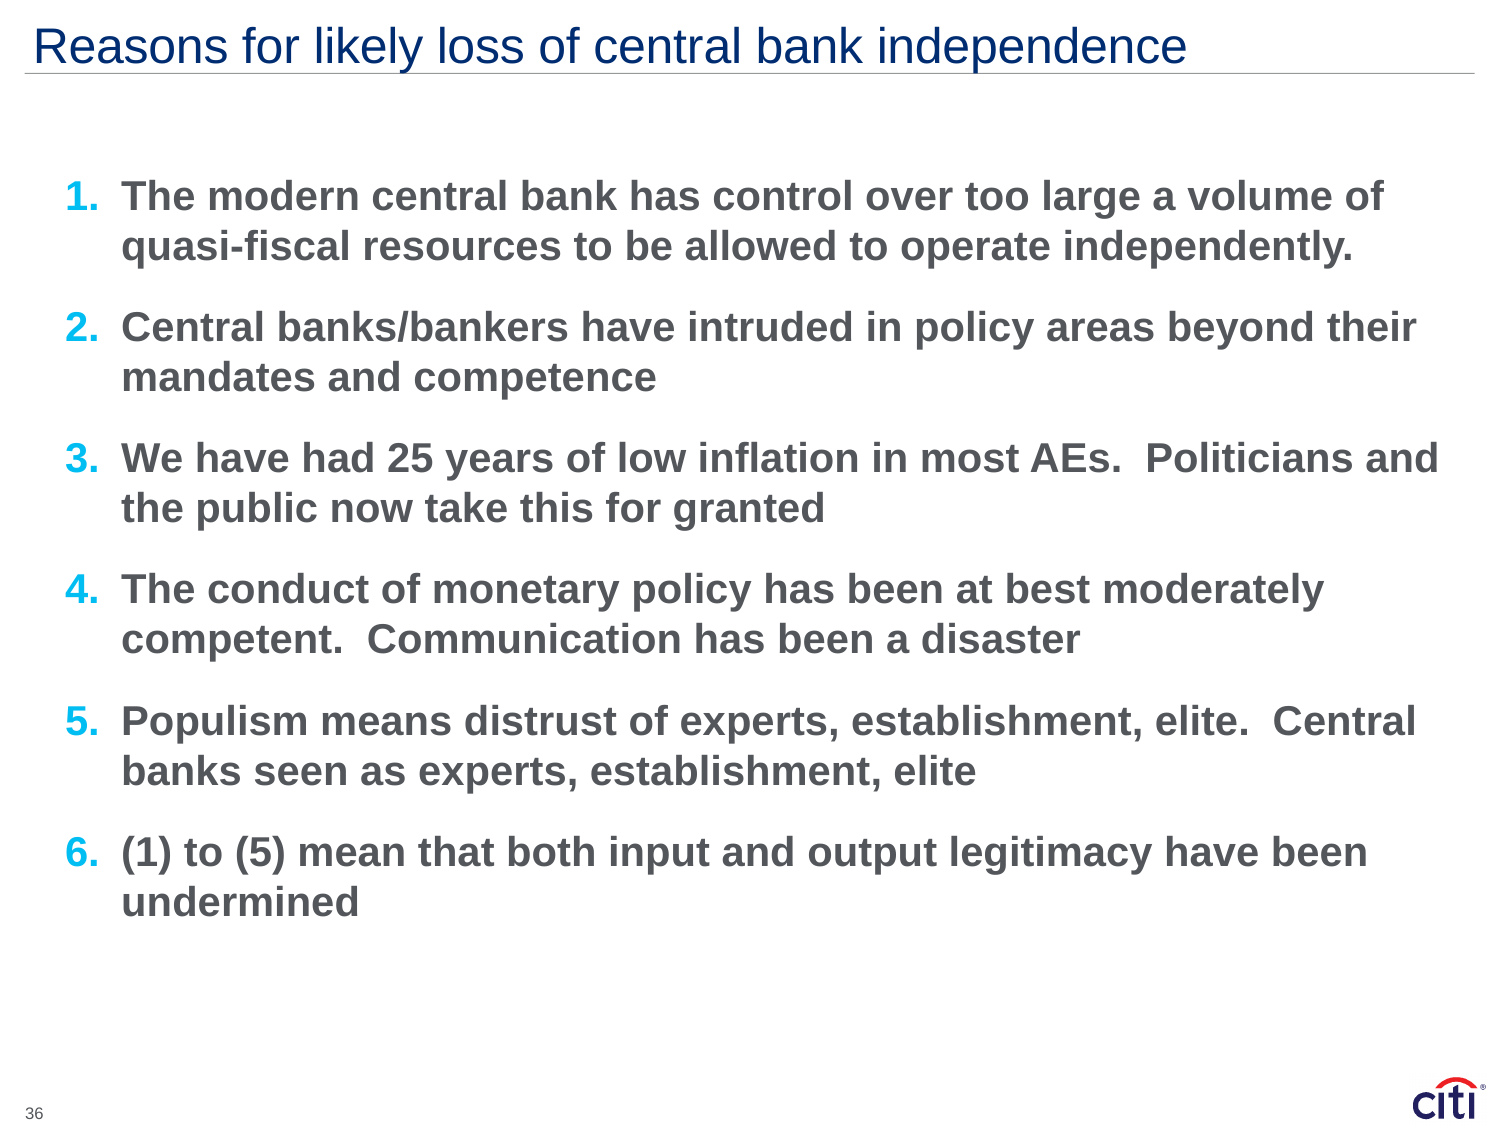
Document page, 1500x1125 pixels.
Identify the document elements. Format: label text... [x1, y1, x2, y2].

text_box The modern central bank has control over too large a volume of quasi-fiscal resources to be allowed to operate independently. Central banks/bankers have intruded in policy areas beyond their mandates and competence We have had 25 years of low inflation in most AEs. Politicians and the public now take this for granted The conduct of monetary policy has been at best moderately competent. Communication has been a disaster Populism means distrust of experts, establishment, elite. Central banks seen as experts, establishment, elite (1) to (5) mean that both input and output legitimacy have been undermined [64, 160, 1459, 976]
picture [1409, 1073, 1489, 1125]
slide_number 36 [25, 1097, 62, 1124]
title Reasons for likely loss of central bank independence [32, 10, 1483, 70]
